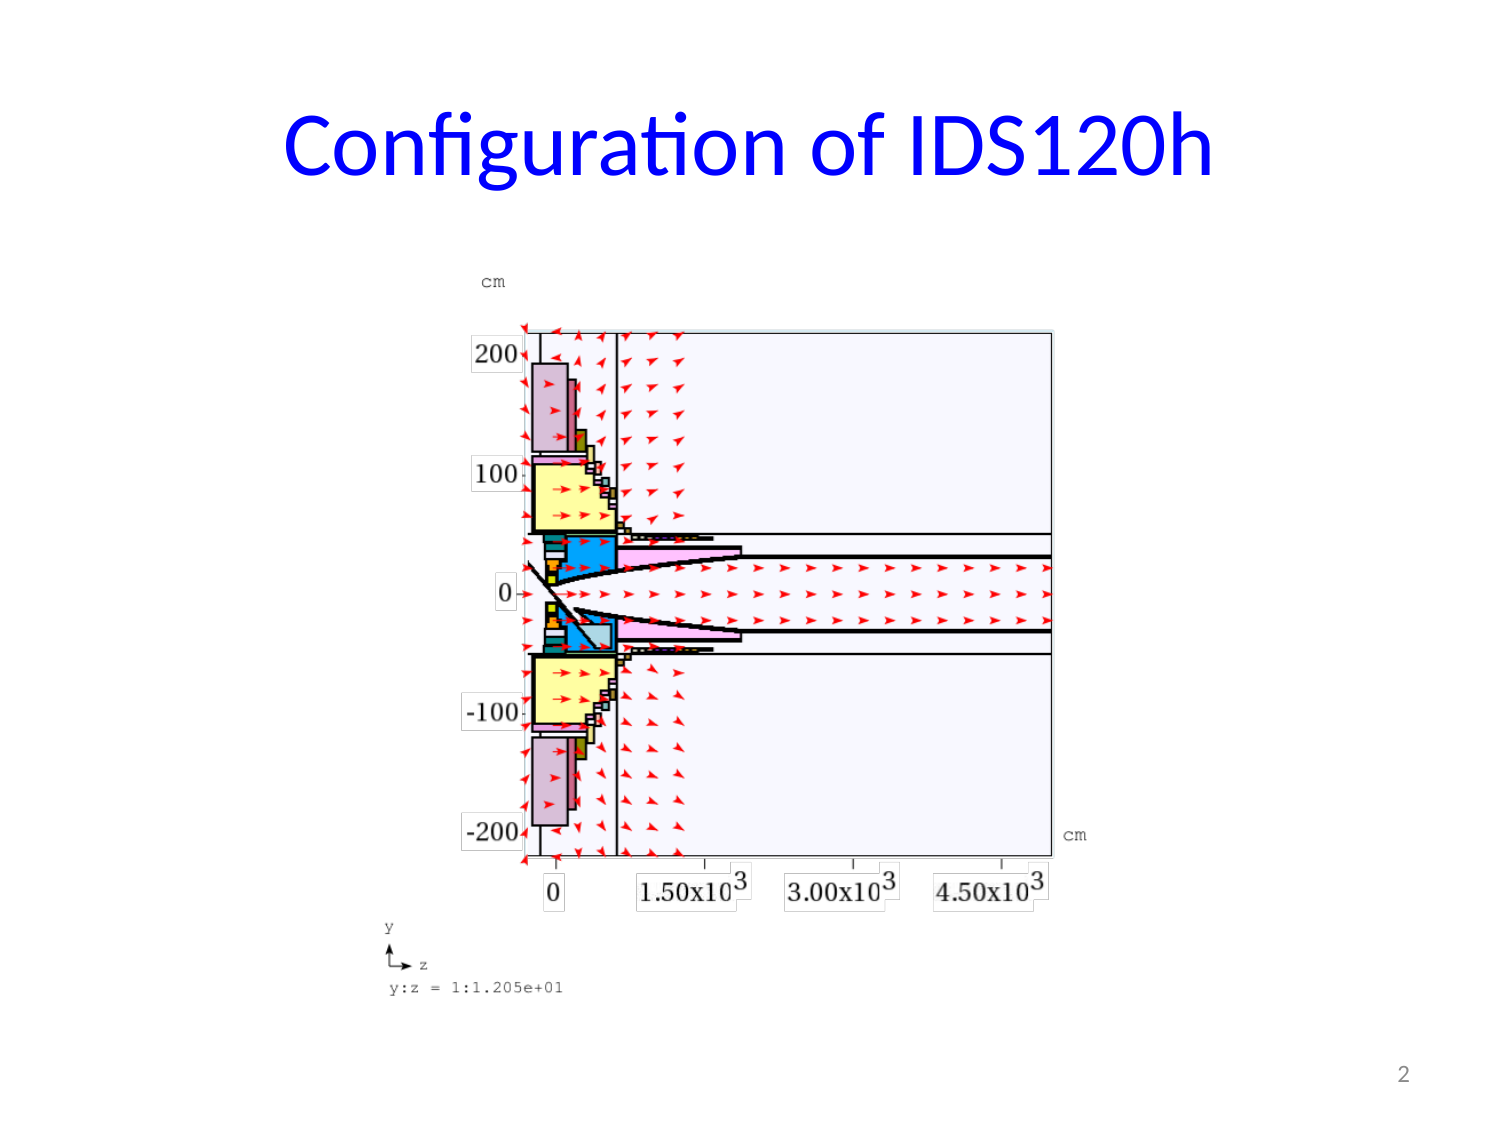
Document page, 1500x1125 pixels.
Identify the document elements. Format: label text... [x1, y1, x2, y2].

slide_number 2 [1074, 1042, 1425, 1103]
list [74, 262, 1426, 1006]
title Configuration of IDS120h [75, 45, 1425, 233]
